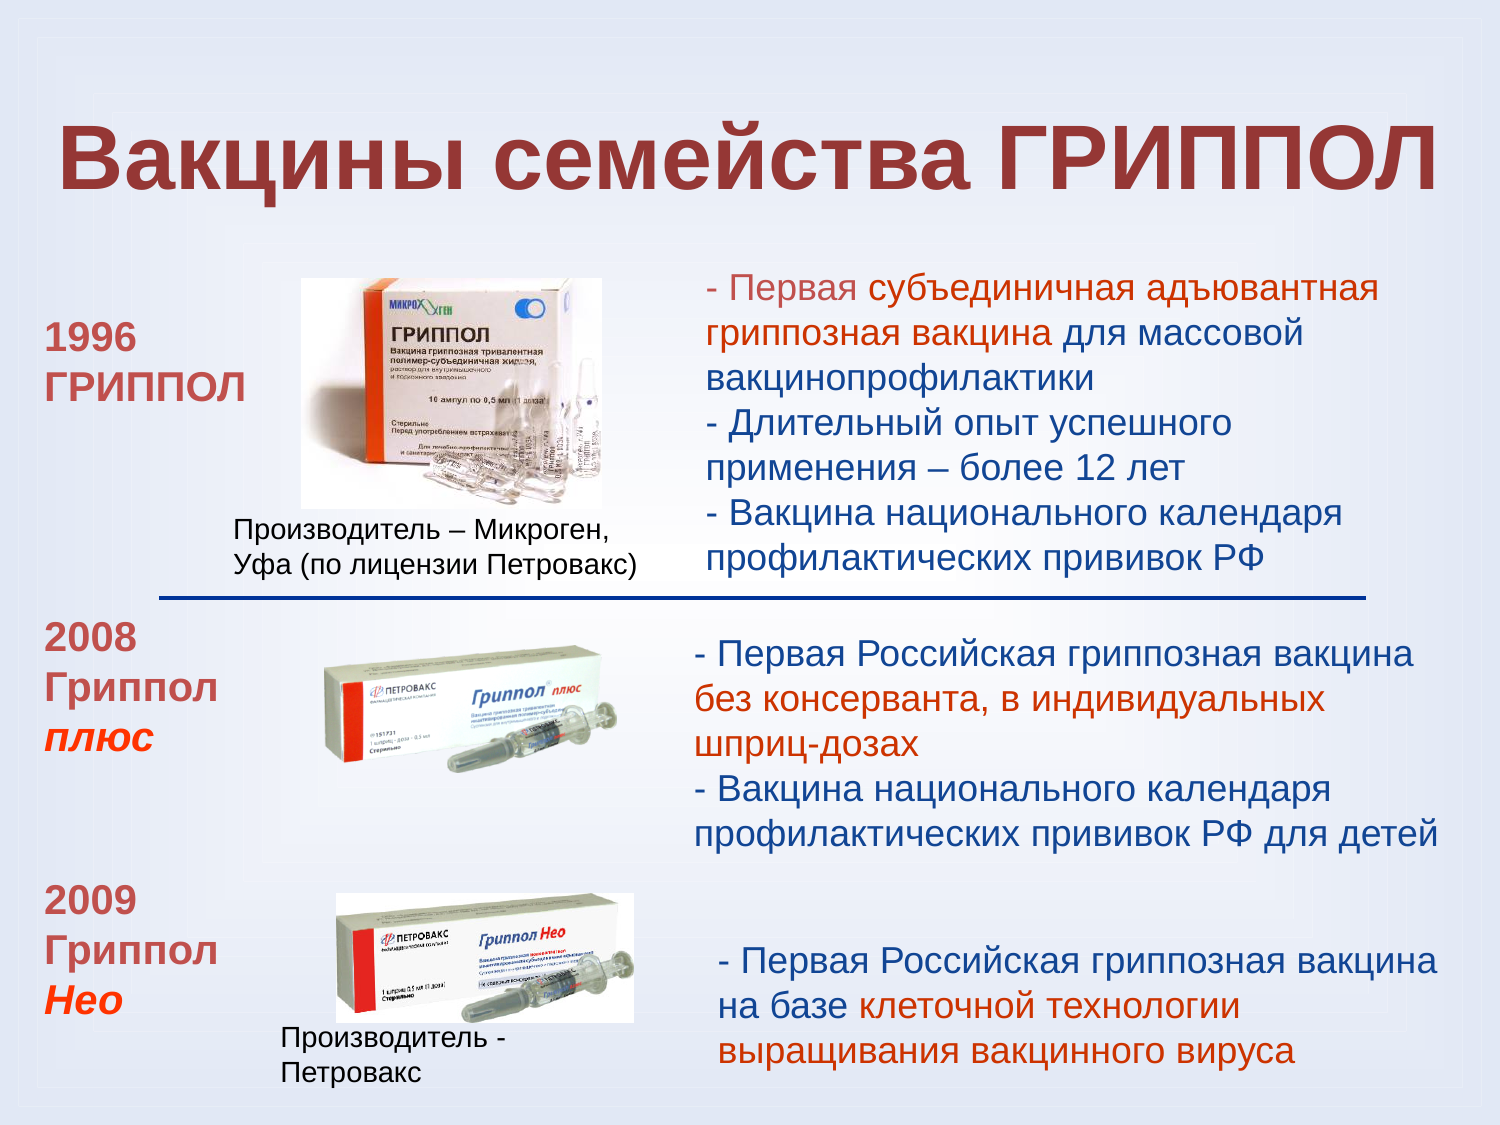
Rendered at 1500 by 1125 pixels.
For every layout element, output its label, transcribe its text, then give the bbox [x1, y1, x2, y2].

text_box Производитель - Петровакс [265, 1011, 665, 1097]
text_box Производитель – Микроген, Уфа (по лицензии Петровакс) [218, 503, 668, 588]
picture [324, 644, 617, 773]
picture [336, 892, 634, 1023]
text_box Вакцины семейства ГРИППОЛ [0, 90, 1500, 215]
text_box 1996 ГРИППОЛ 2008 Гриппол плюс 2009 Гриппол Нео [29, 302, 263, 1031]
text_box - Первая Российская гриппозная вакцина без консерванта, в индивидуальных шприц-дозах - Вакцина национального календаря профилактических прививок РФ для детей [679, 621, 1458, 862]
text_box - Первая субъединичная адъювантная гриппозная вакцина для массовой вакцинопрофилактики - Длительный опыт успешного применения – более 12 лет - Вакцина национального календаря профилактических прививок РФ [690, 255, 1442, 586]
text_box - Первая Российская гриппозная вакцина на базе клеточной технологии выращивания вакцинного вируса [702, 928, 1469, 1079]
picture [300, 278, 602, 510]
